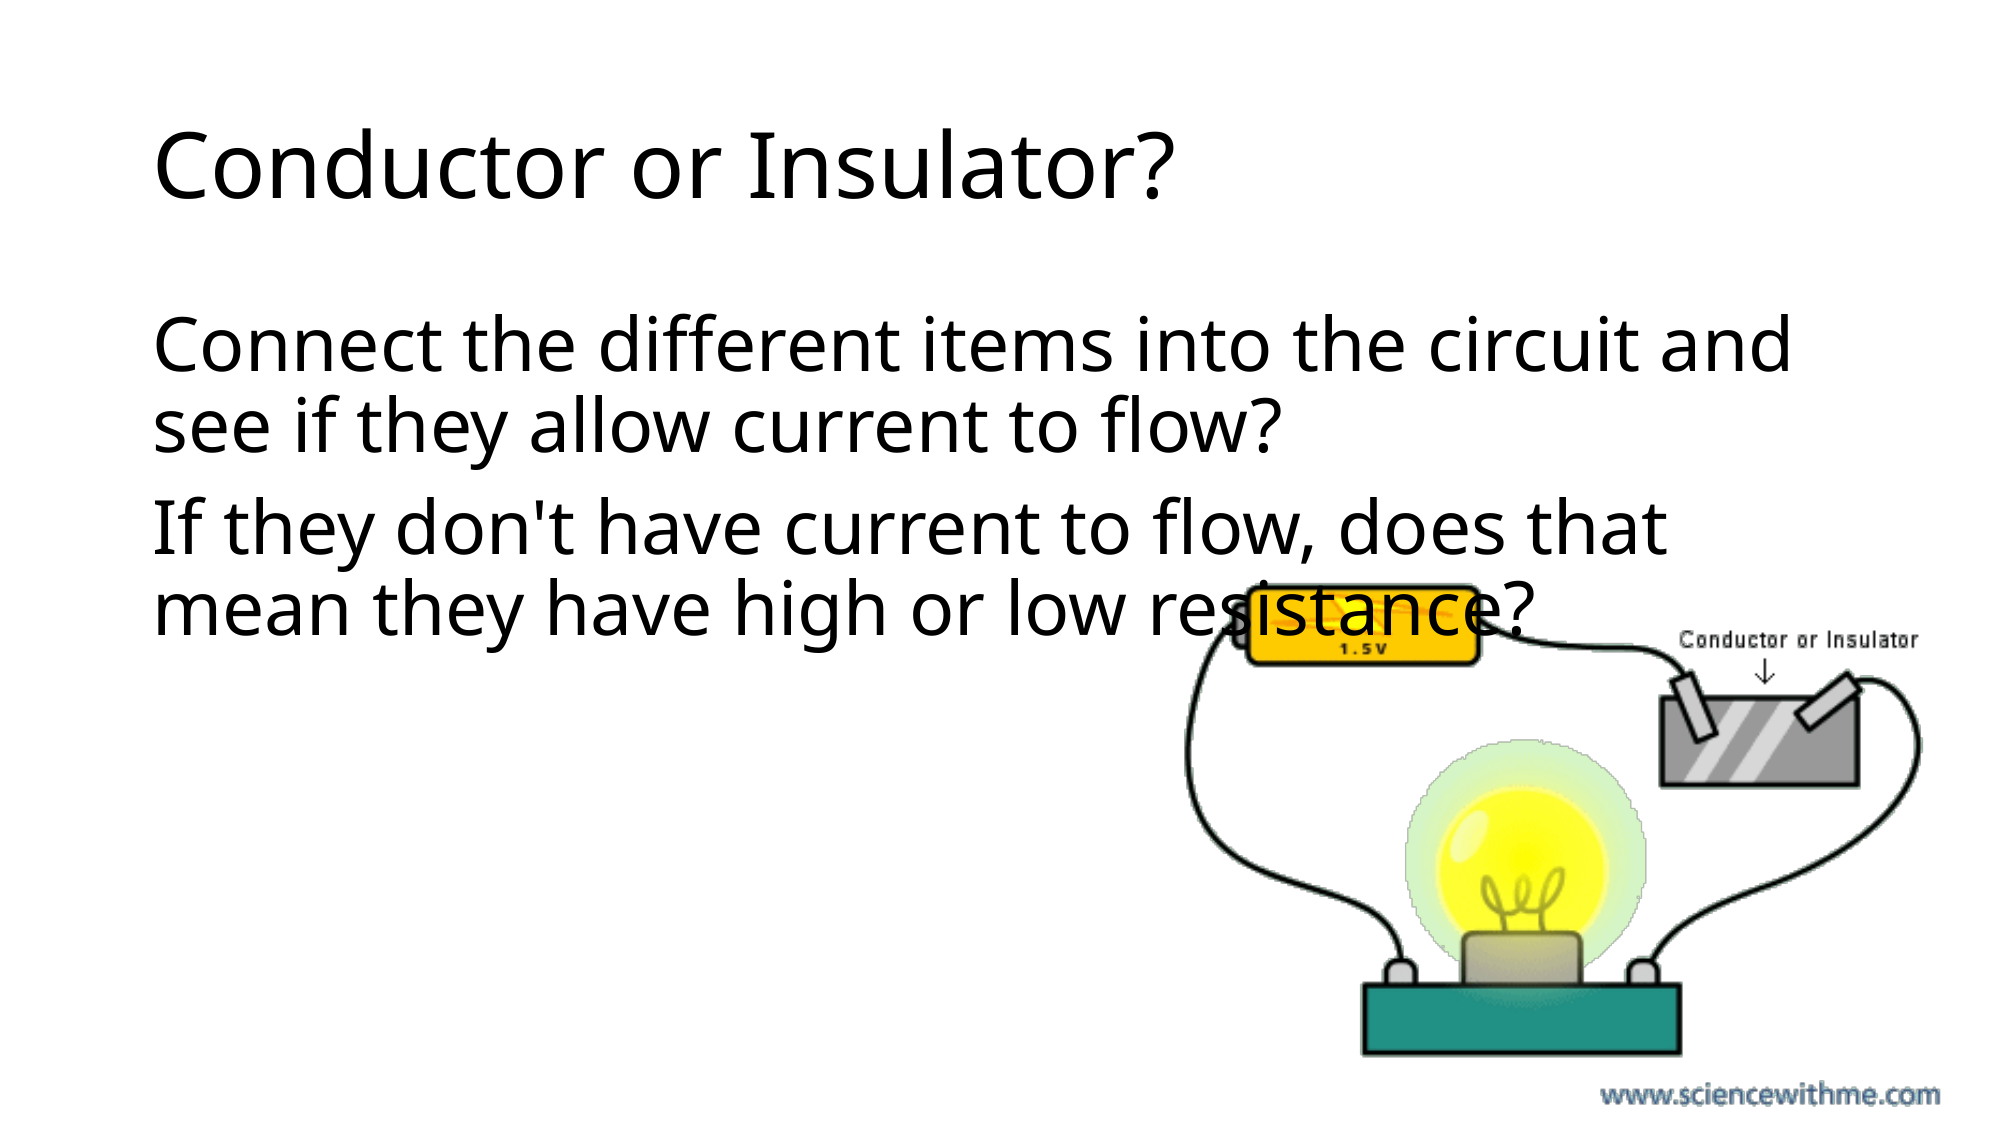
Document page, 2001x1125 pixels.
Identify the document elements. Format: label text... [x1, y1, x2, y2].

title Conductor or Insulator? [137, 59, 1863, 278]
list Connect the different items into the circuit and see if they allow current to flow? If they don't have current to flow, does that mean they have high or low resistance? [137, 299, 1863, 1014]
picture [1168, 554, 1951, 1125]
